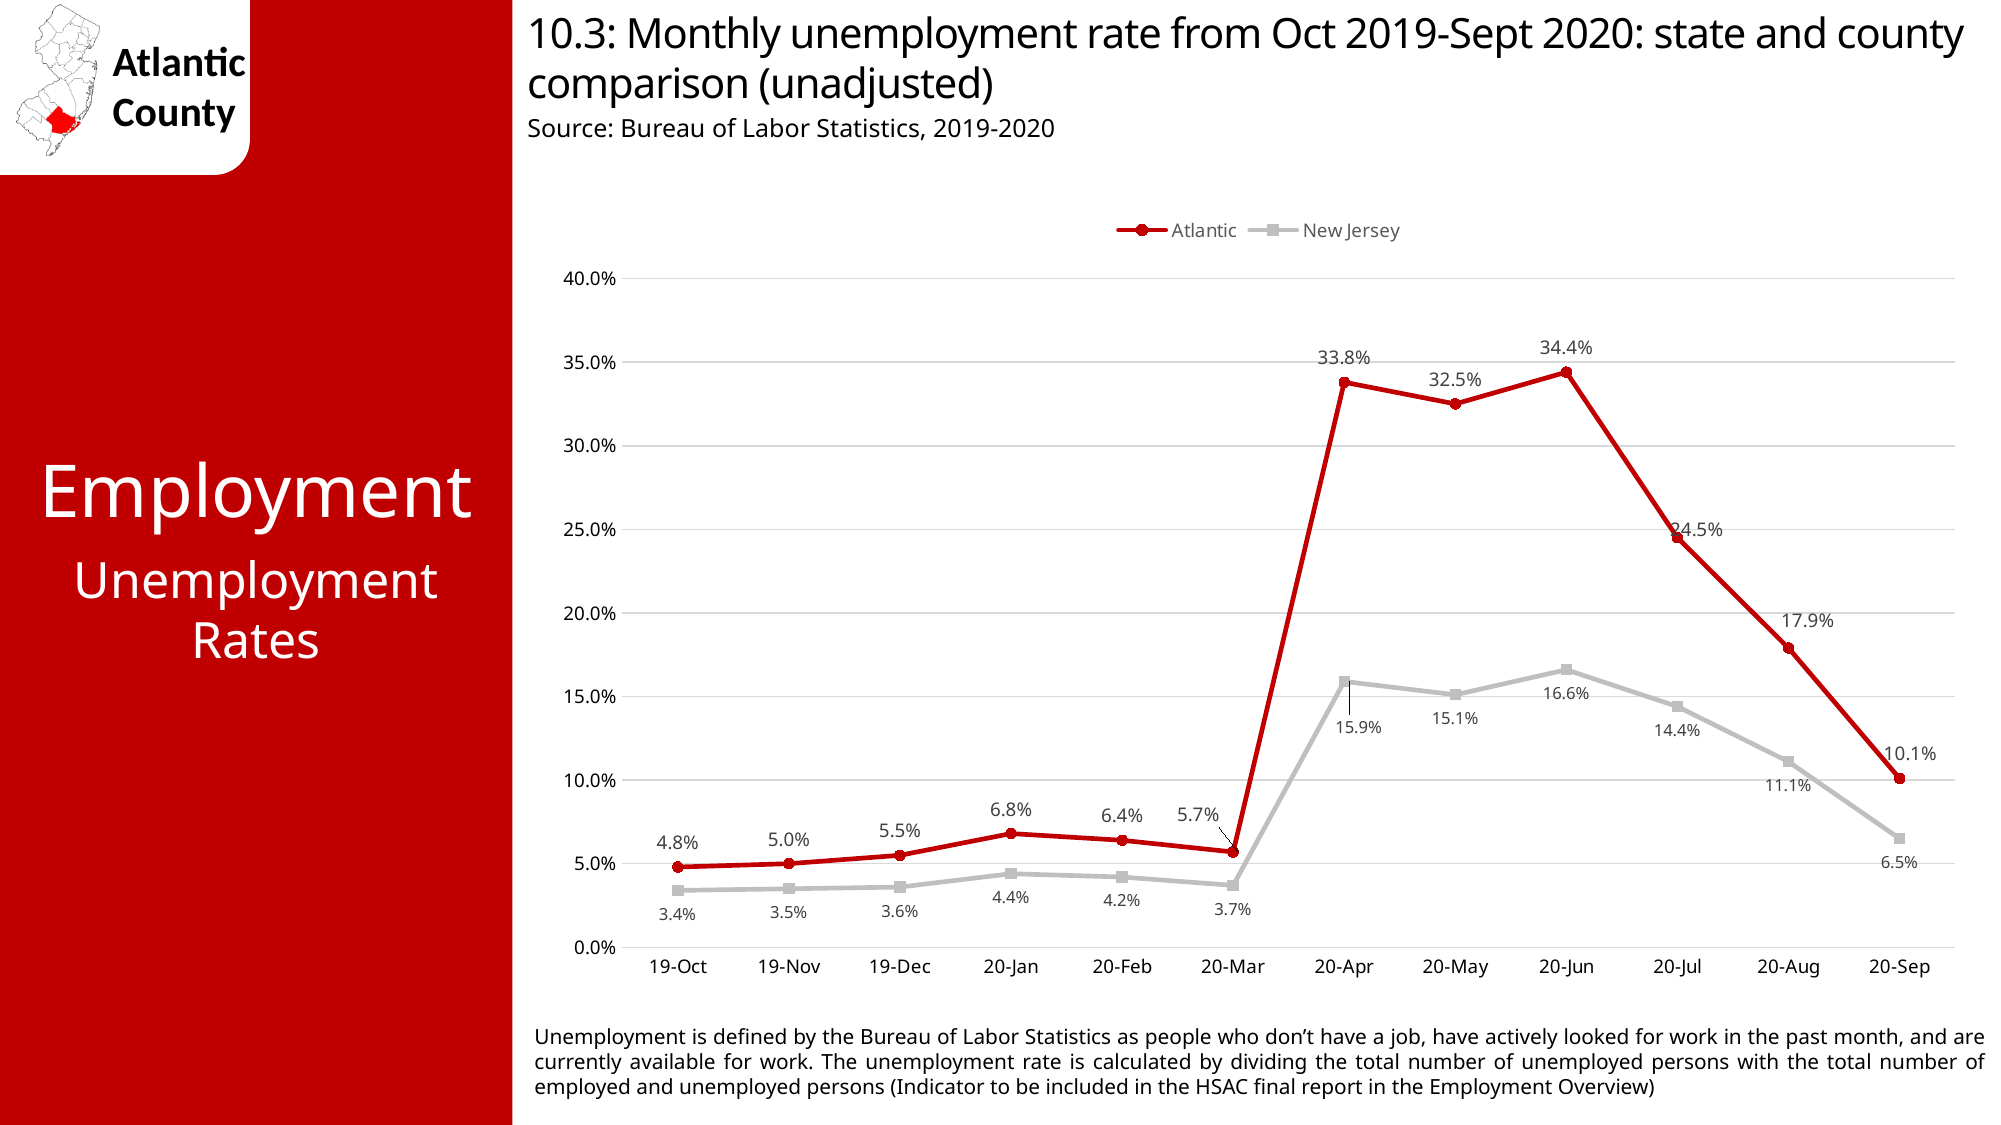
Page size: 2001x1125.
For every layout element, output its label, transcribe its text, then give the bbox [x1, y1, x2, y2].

text_box 10.3: Monthly unemployment rate from Oct 2019-Sept 2020: state and county comparison (unadjusted) [512, 0, 1992, 115]
text_box Source: Bureau of Labor Statistics, 2019-2020 [512, 104, 1891, 150]
text_box Unemployment Rates [0, 540, 513, 676]
text_box Employment [0, 437, 513, 540]
chart [533, 199, 1985, 996]
text_box Unemployment is defined by the Bureau of Labor Statistics as people who don’t have a job, have actively looked for work in the past month, and are currently available for work. The unemployment rate is calculated by dividing the total number of unemployed persons with the total number of employed and unemployed persons (Indicator to be included in the HSAC final report in the Employment Overview) [519, 1023, 2000, 1123]
picture [16, 4, 100, 156]
